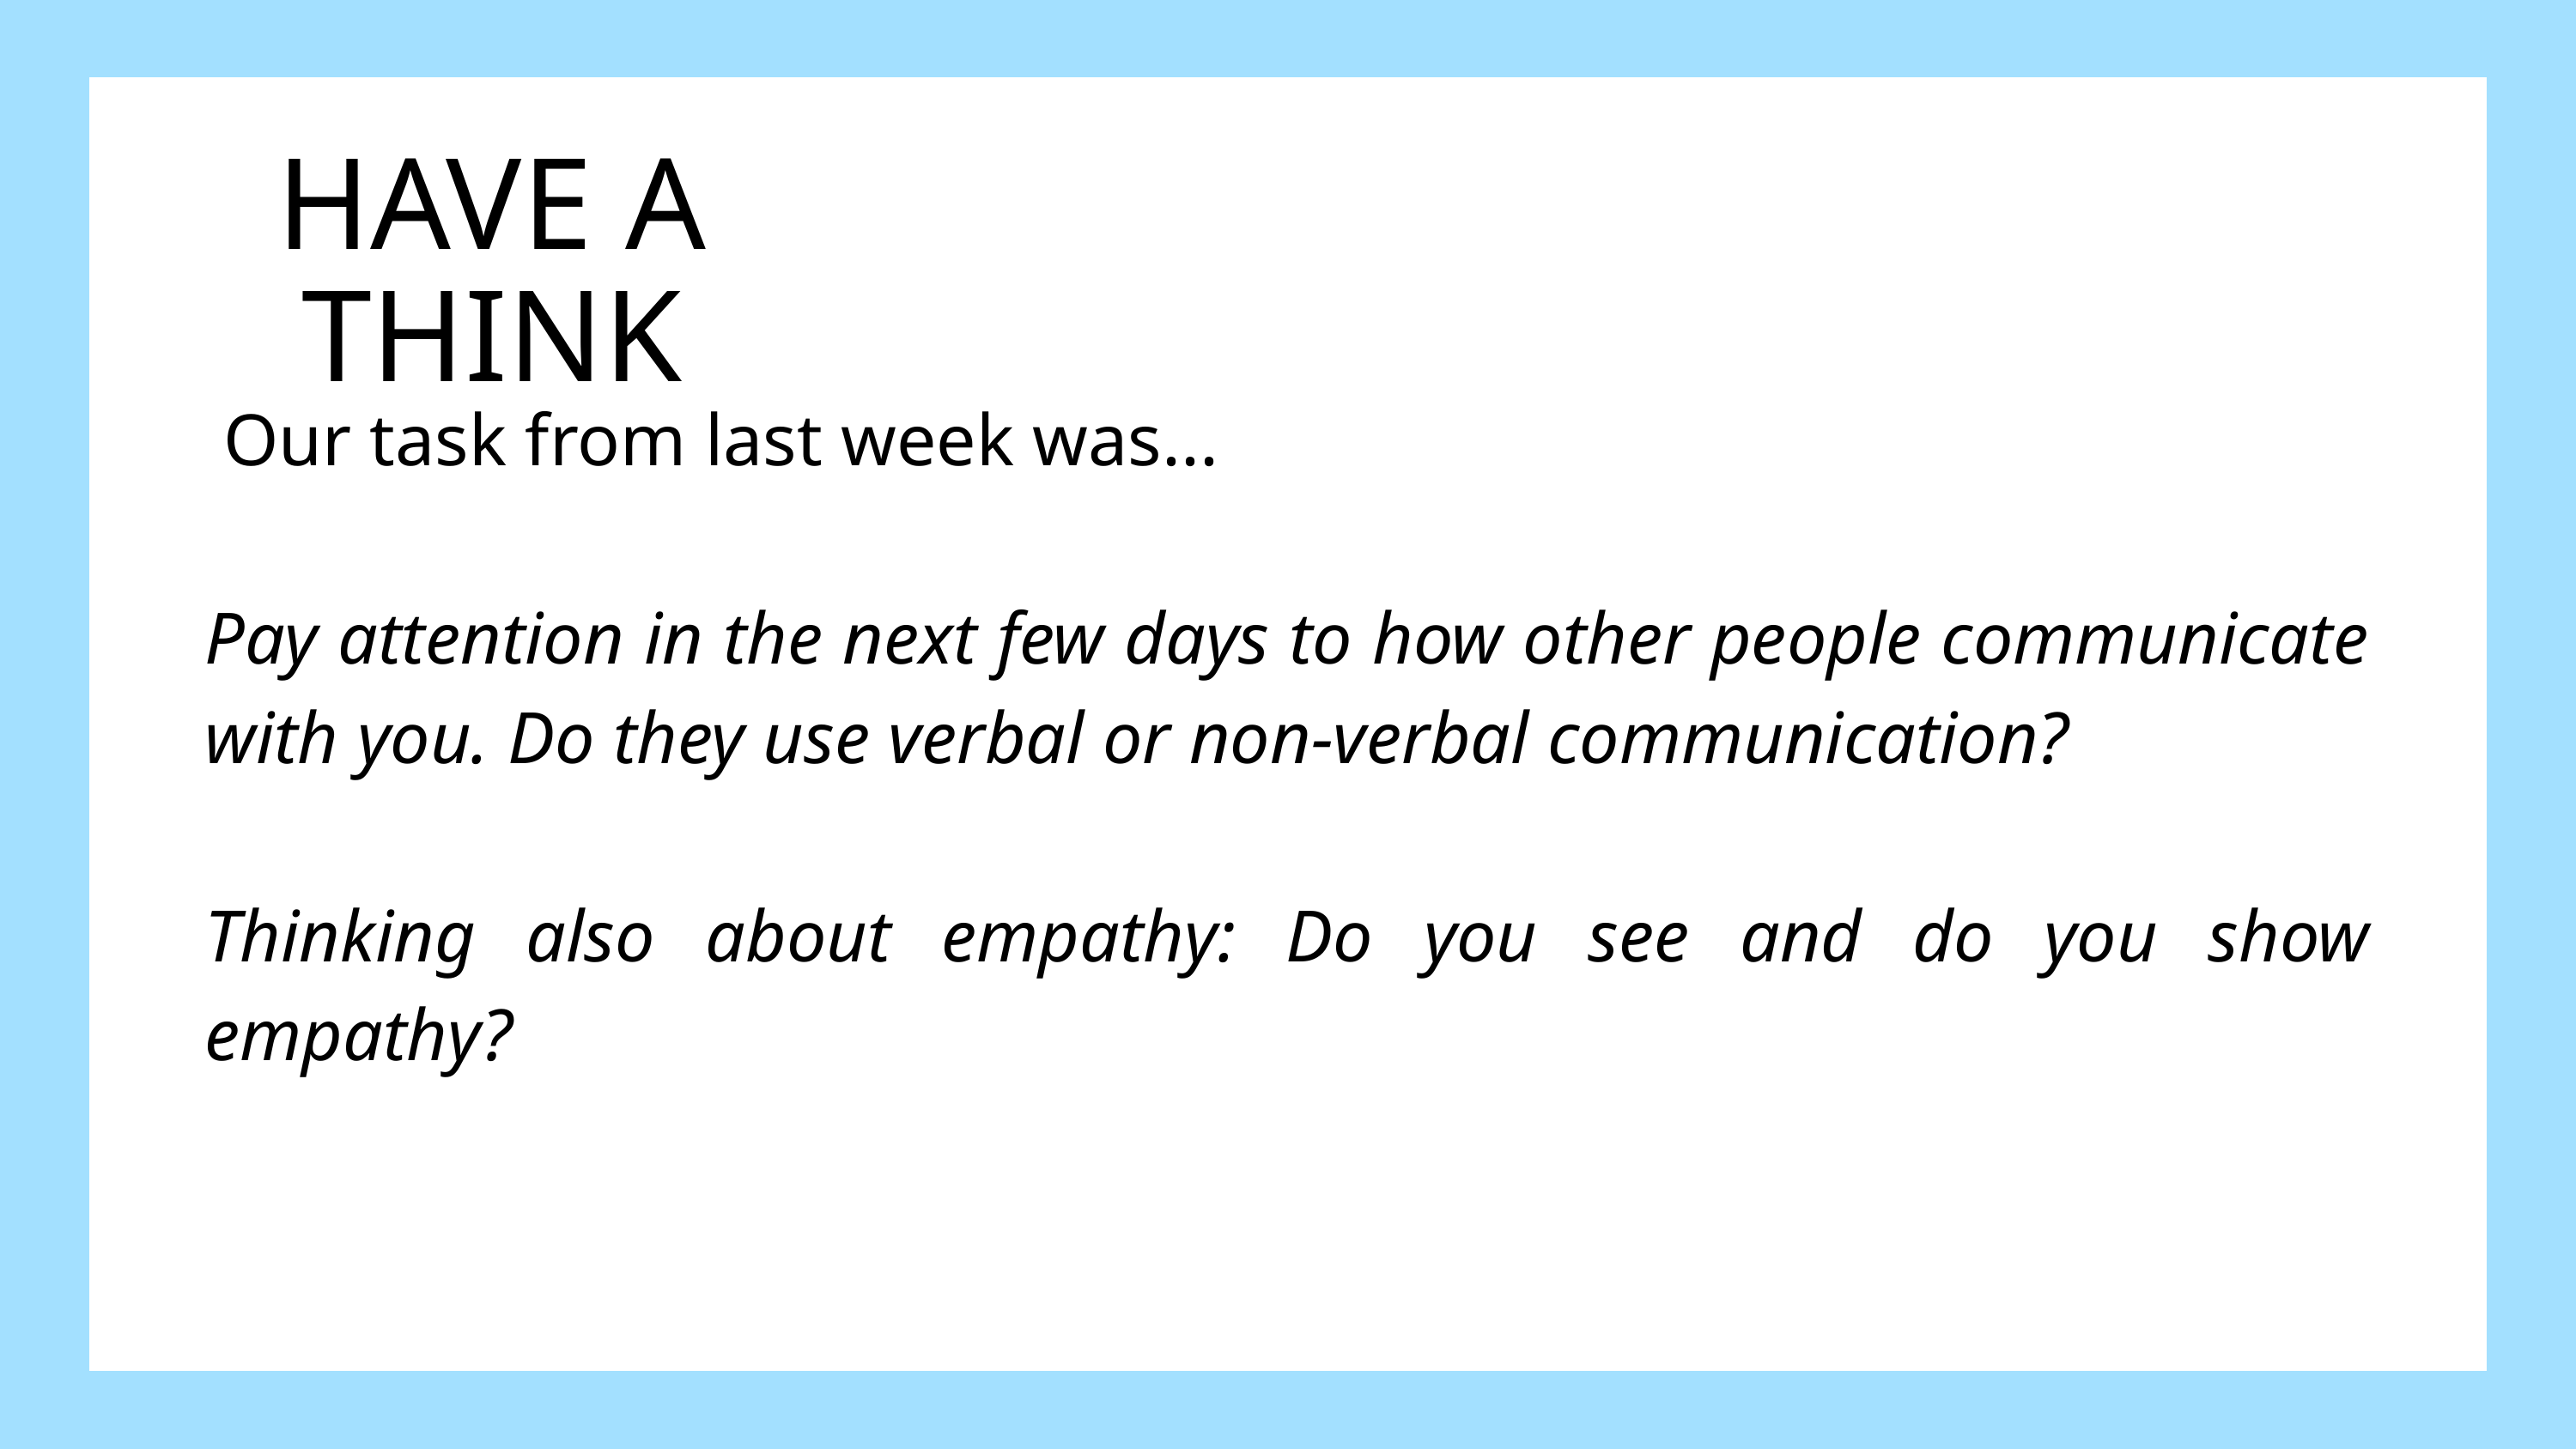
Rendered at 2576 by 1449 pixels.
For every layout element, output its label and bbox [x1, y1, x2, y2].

text_box [88, 76, 2487, 1372]
